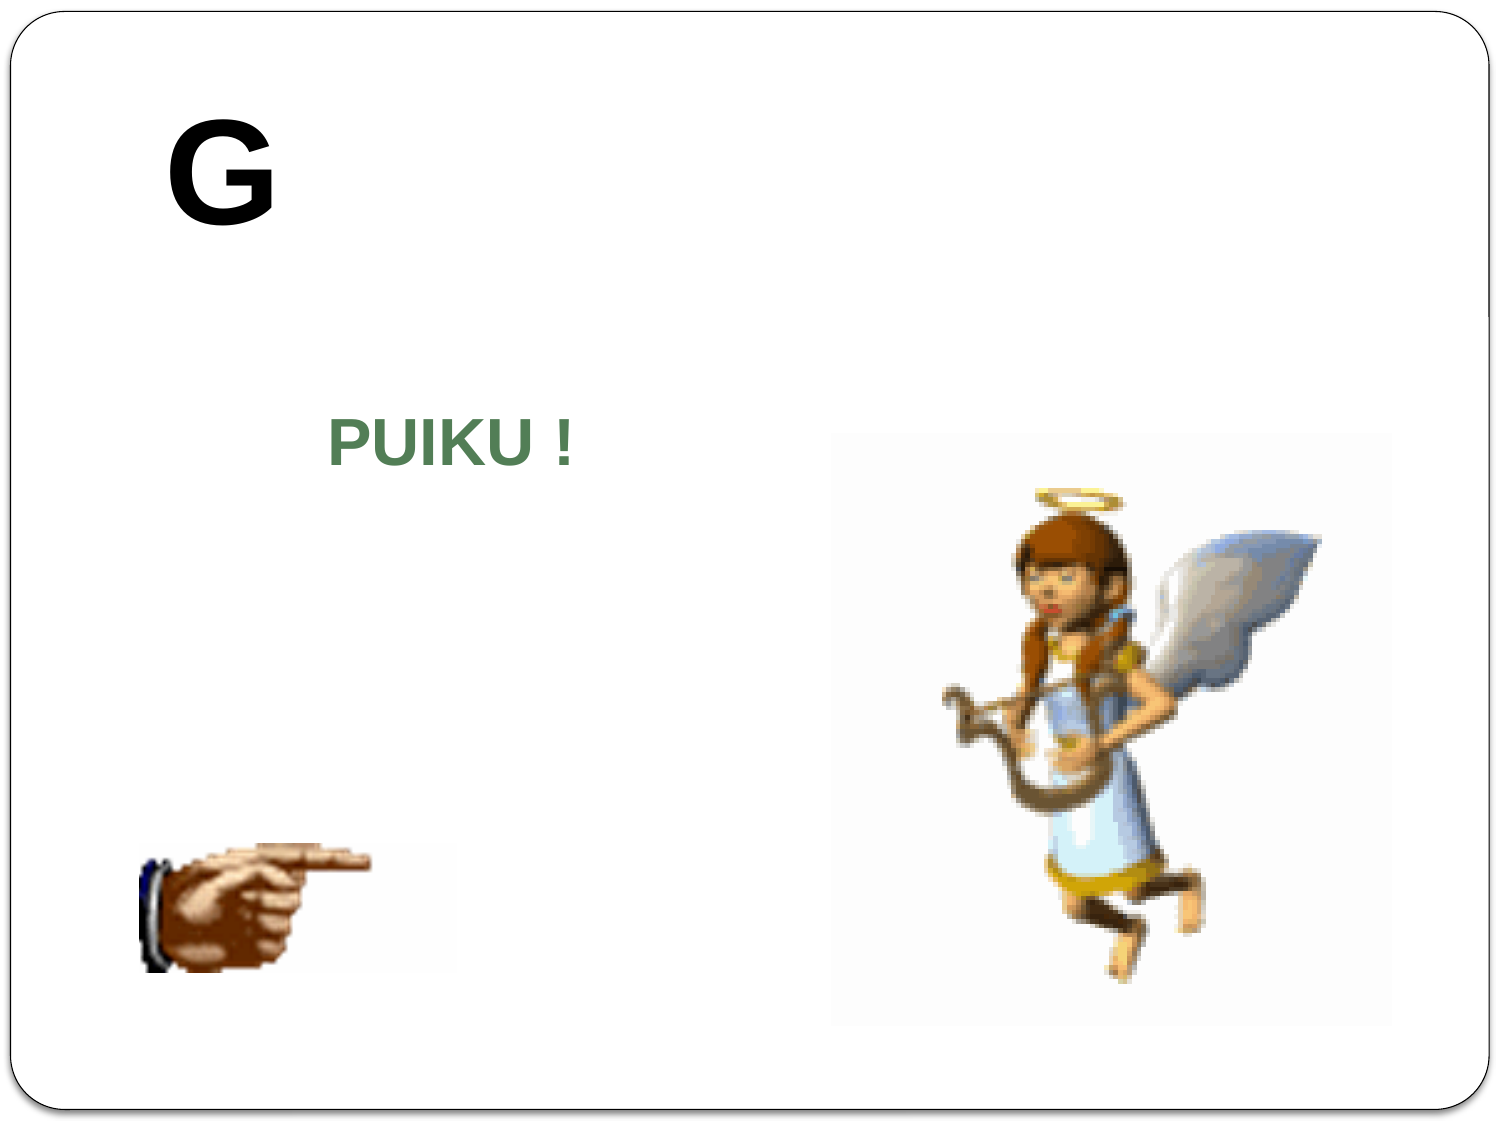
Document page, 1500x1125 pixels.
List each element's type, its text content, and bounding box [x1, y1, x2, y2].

picture [831, 433, 1392, 1027]
picture [138, 843, 458, 973]
title G [150, 45, 1425, 237]
list PUIKU ! [150, 237, 1425, 988]
